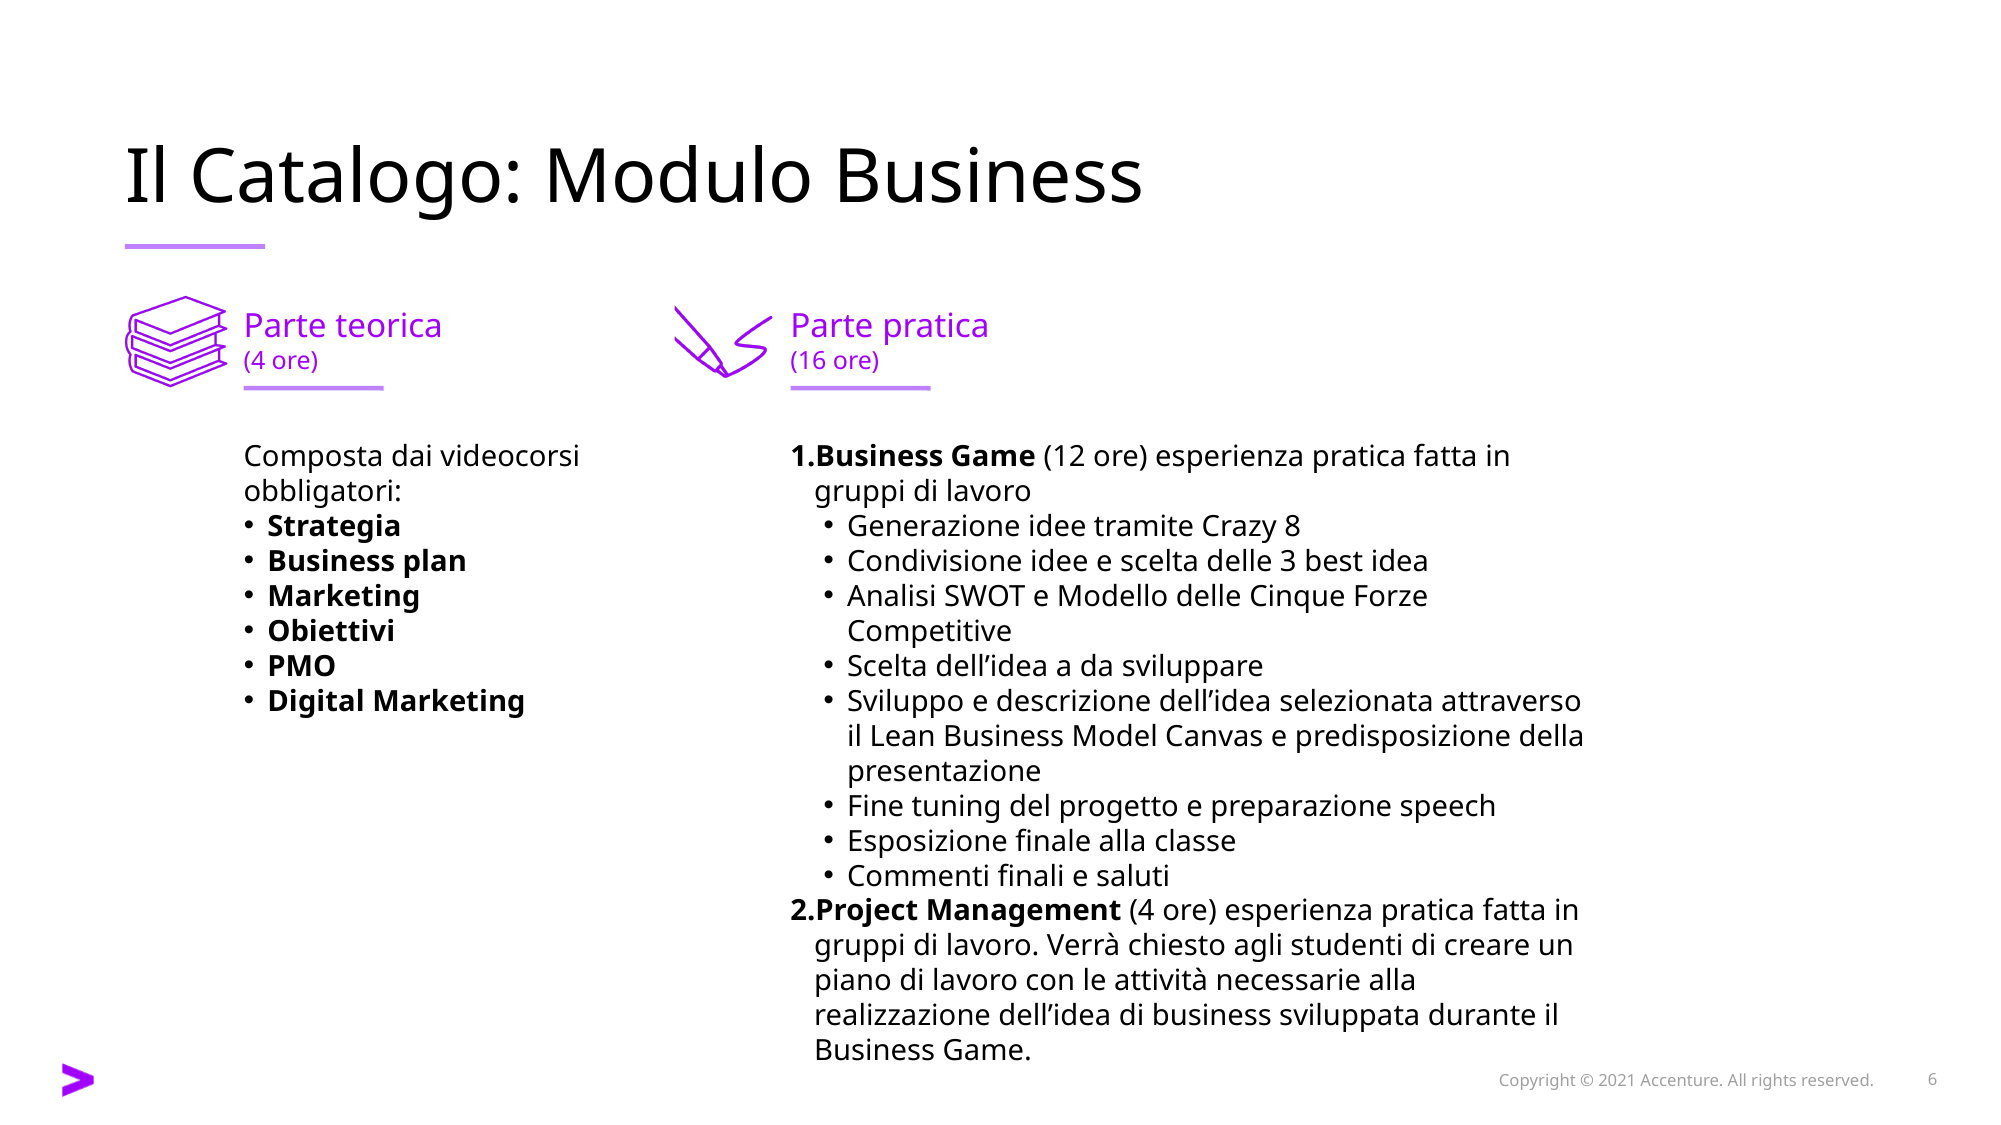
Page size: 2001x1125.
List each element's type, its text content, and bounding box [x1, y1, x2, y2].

text_box Il Catalogo: Modulo Business [125, 144, 1906, 217]
text_box Parte pratica (16 ore) [790, 304, 1588, 354]
text_box Parte teorica (4 ore) [243, 304, 522, 355]
picture [121, 286, 233, 398]
text_box Composta dai videocorsi obbligatori: Strategia Business plan Marketing Obiettivi PMO Digital Marketing [243, 437, 627, 737]
picture [672, 290, 775, 393]
picture [62, 1063, 94, 1097]
text_box Business Game (12 ore) esperienza pratica fatta in gruppi di lavoro Generazione idee tramite Crazy 8 Condivisione idee e scelta delle 3 best idea Analisi SWOT e Modello delle Cinque Forze Competitive Scelta dell’idea a da sviluppare Sviluppo e descrizione dell’idea selezionata attraverso il Lean Business Model Canvas e predisposizione della presentazione Fine tuning del progetto e preparazione speech Esposizione finale alla classe Commenti finali e saluti Project Management (4 ore) esperienza pratica fatta in gruppi di lavoro. Verrà chiesto agli studenti di creare un piano di lavoro con le attività necessarie alla realizzazione dell’idea di business sviluppata durante il Business Game. [790, 437, 1588, 1049]
